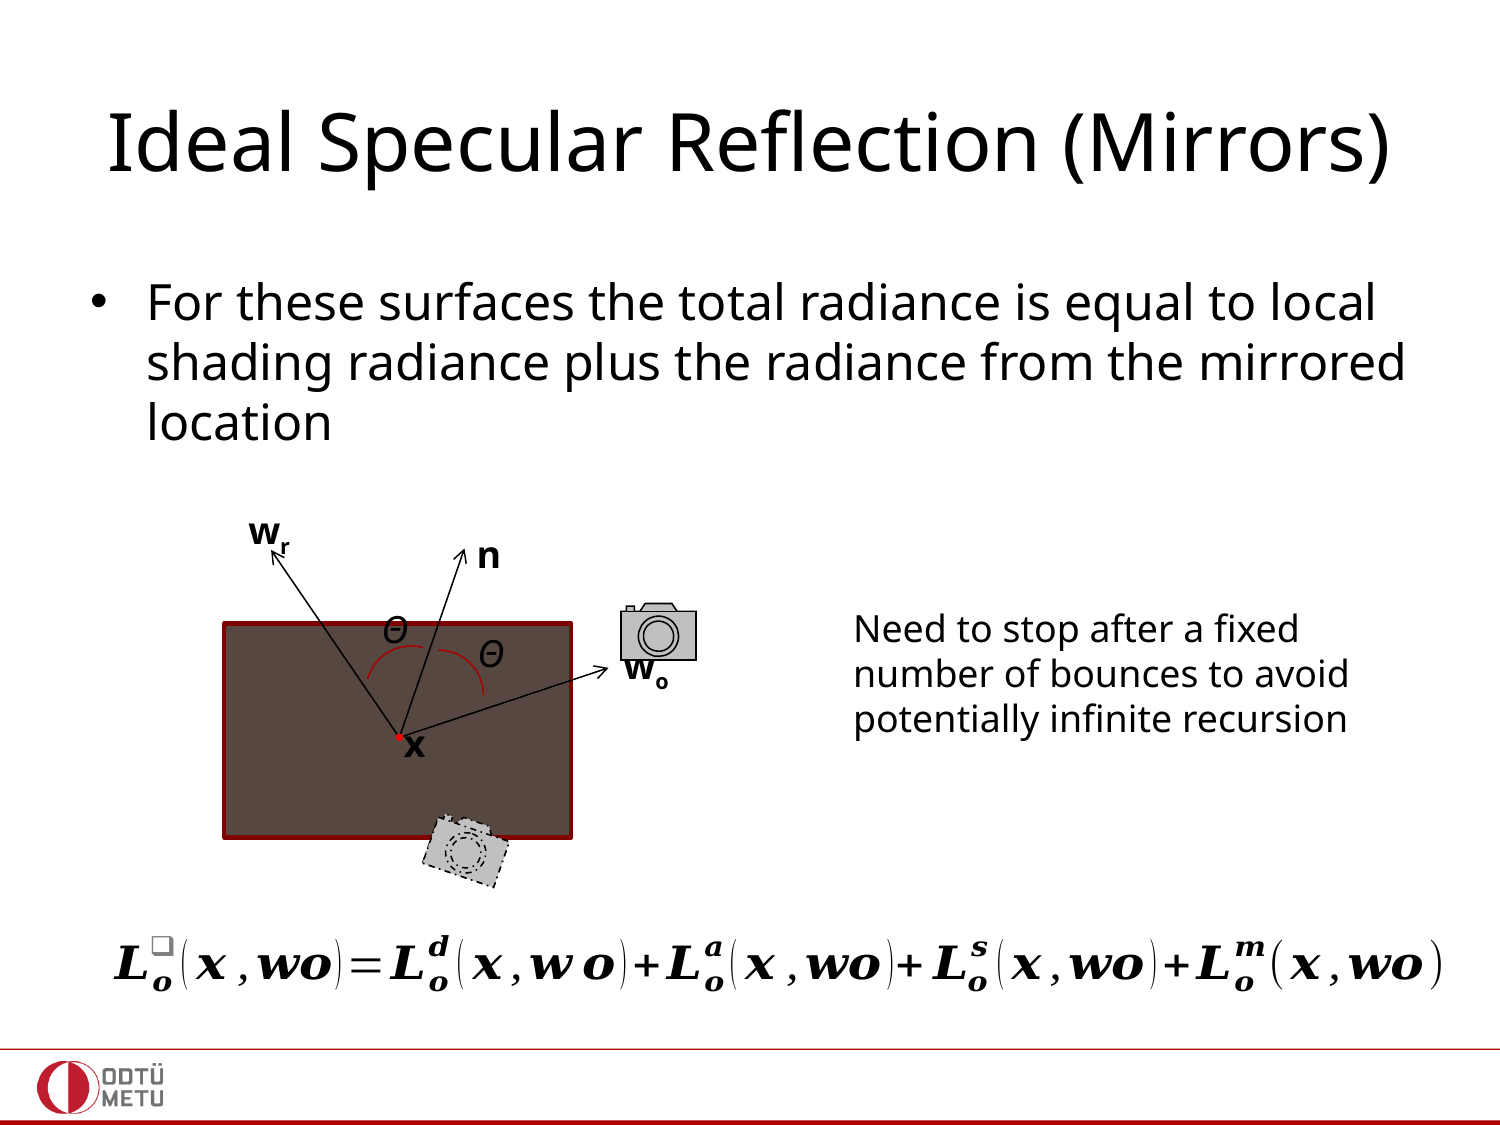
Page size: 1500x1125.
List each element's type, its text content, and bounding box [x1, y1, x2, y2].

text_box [224, 499, 701, 878]
picture [37, 1061, 163, 1114]
text_box Need to stop after a fixed number of bounces to avoid potentially infinite recursion [838, 598, 1366, 748]
title Ideal Specular Reflection (Mirrors) [75, 45, 1425, 233]
list For these surfaces the total radiance is equal to local shading radiance plus the radiance from the mirrored location [75, 262, 1425, 1005]
